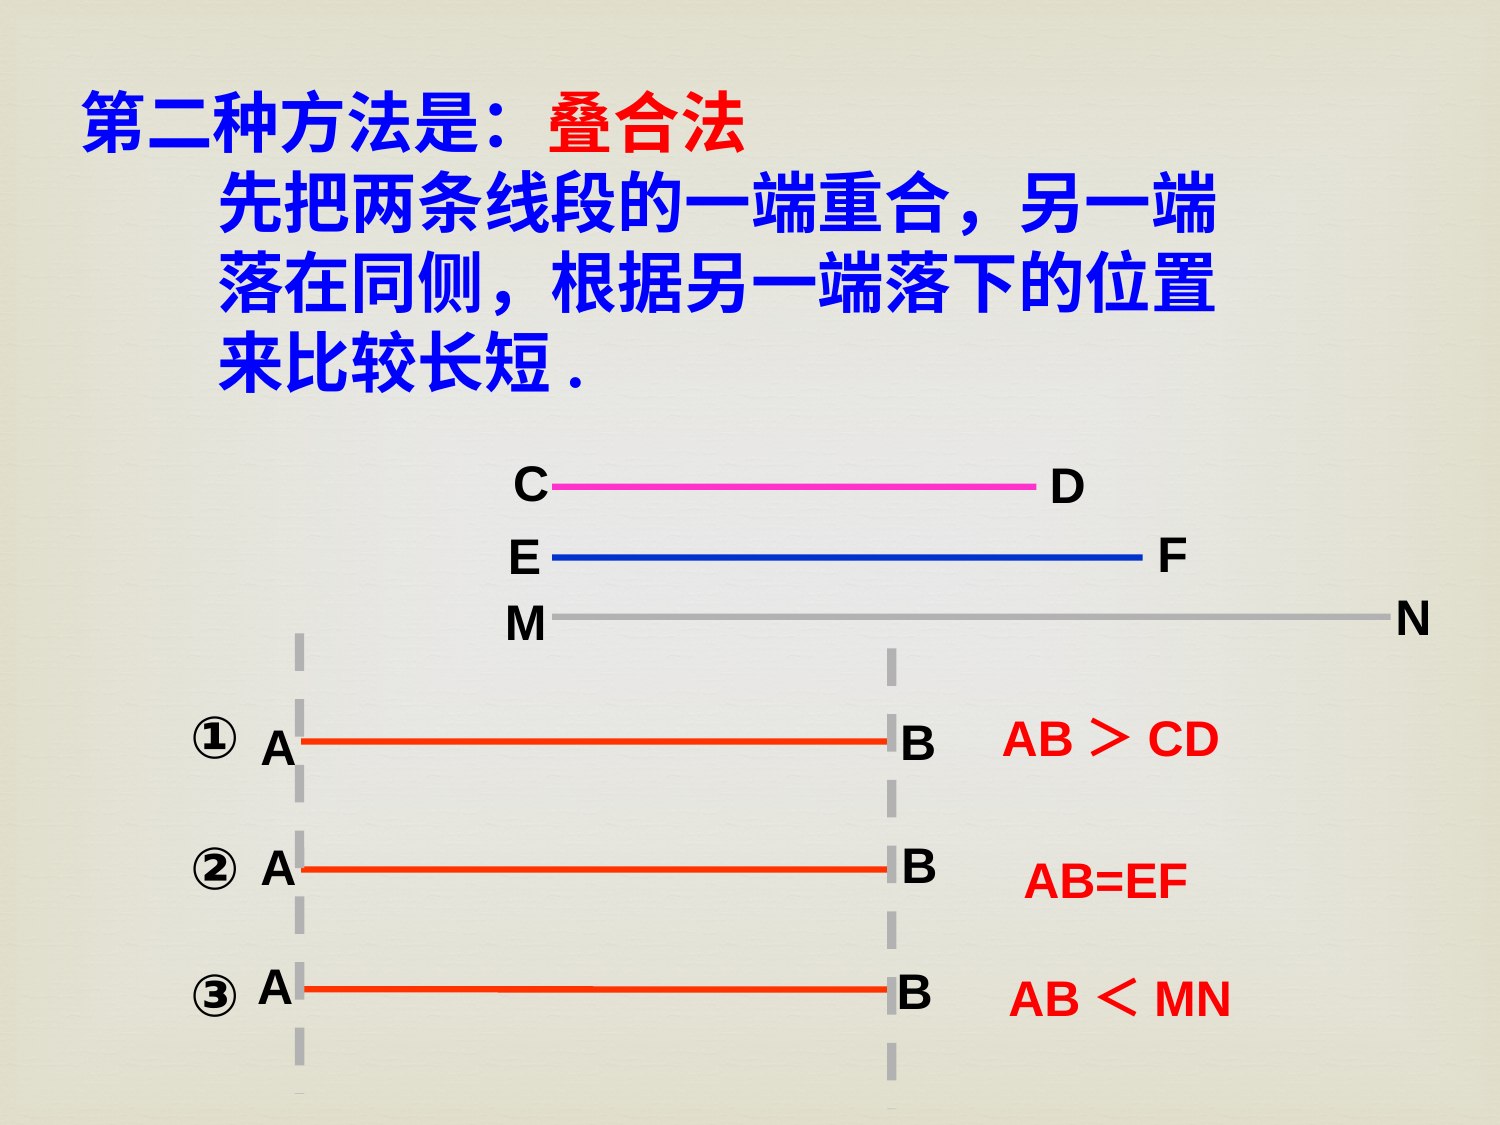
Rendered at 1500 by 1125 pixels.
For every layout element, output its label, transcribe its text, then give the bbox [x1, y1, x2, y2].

text_box ① [176, 692, 256, 778]
text_box A [245, 707, 312, 783]
text_box B [881, 952, 948, 1027]
text_box B [885, 703, 951, 779]
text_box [489, 577, 1448, 659]
text_box ② [176, 823, 256, 909]
text_box AB＞CD [986, 698, 1235, 774]
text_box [497, 443, 1102, 513]
text_box AB=EF [1008, 840, 1204, 916]
text_box 第二种方法是：叠合法 先把两条线段的一端重合，另一端 落在同侧，根据另一端落下的位置 来比较长短. [64, 73, 1234, 408]
text_box AB＜MN [993, 958, 1247, 1034]
text_box A [242, 947, 308, 1022]
text_box A [245, 828, 312, 903]
text_box B [886, 826, 953, 902]
text_box ③ [176, 950, 256, 1036]
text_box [492, 514, 1204, 575]
